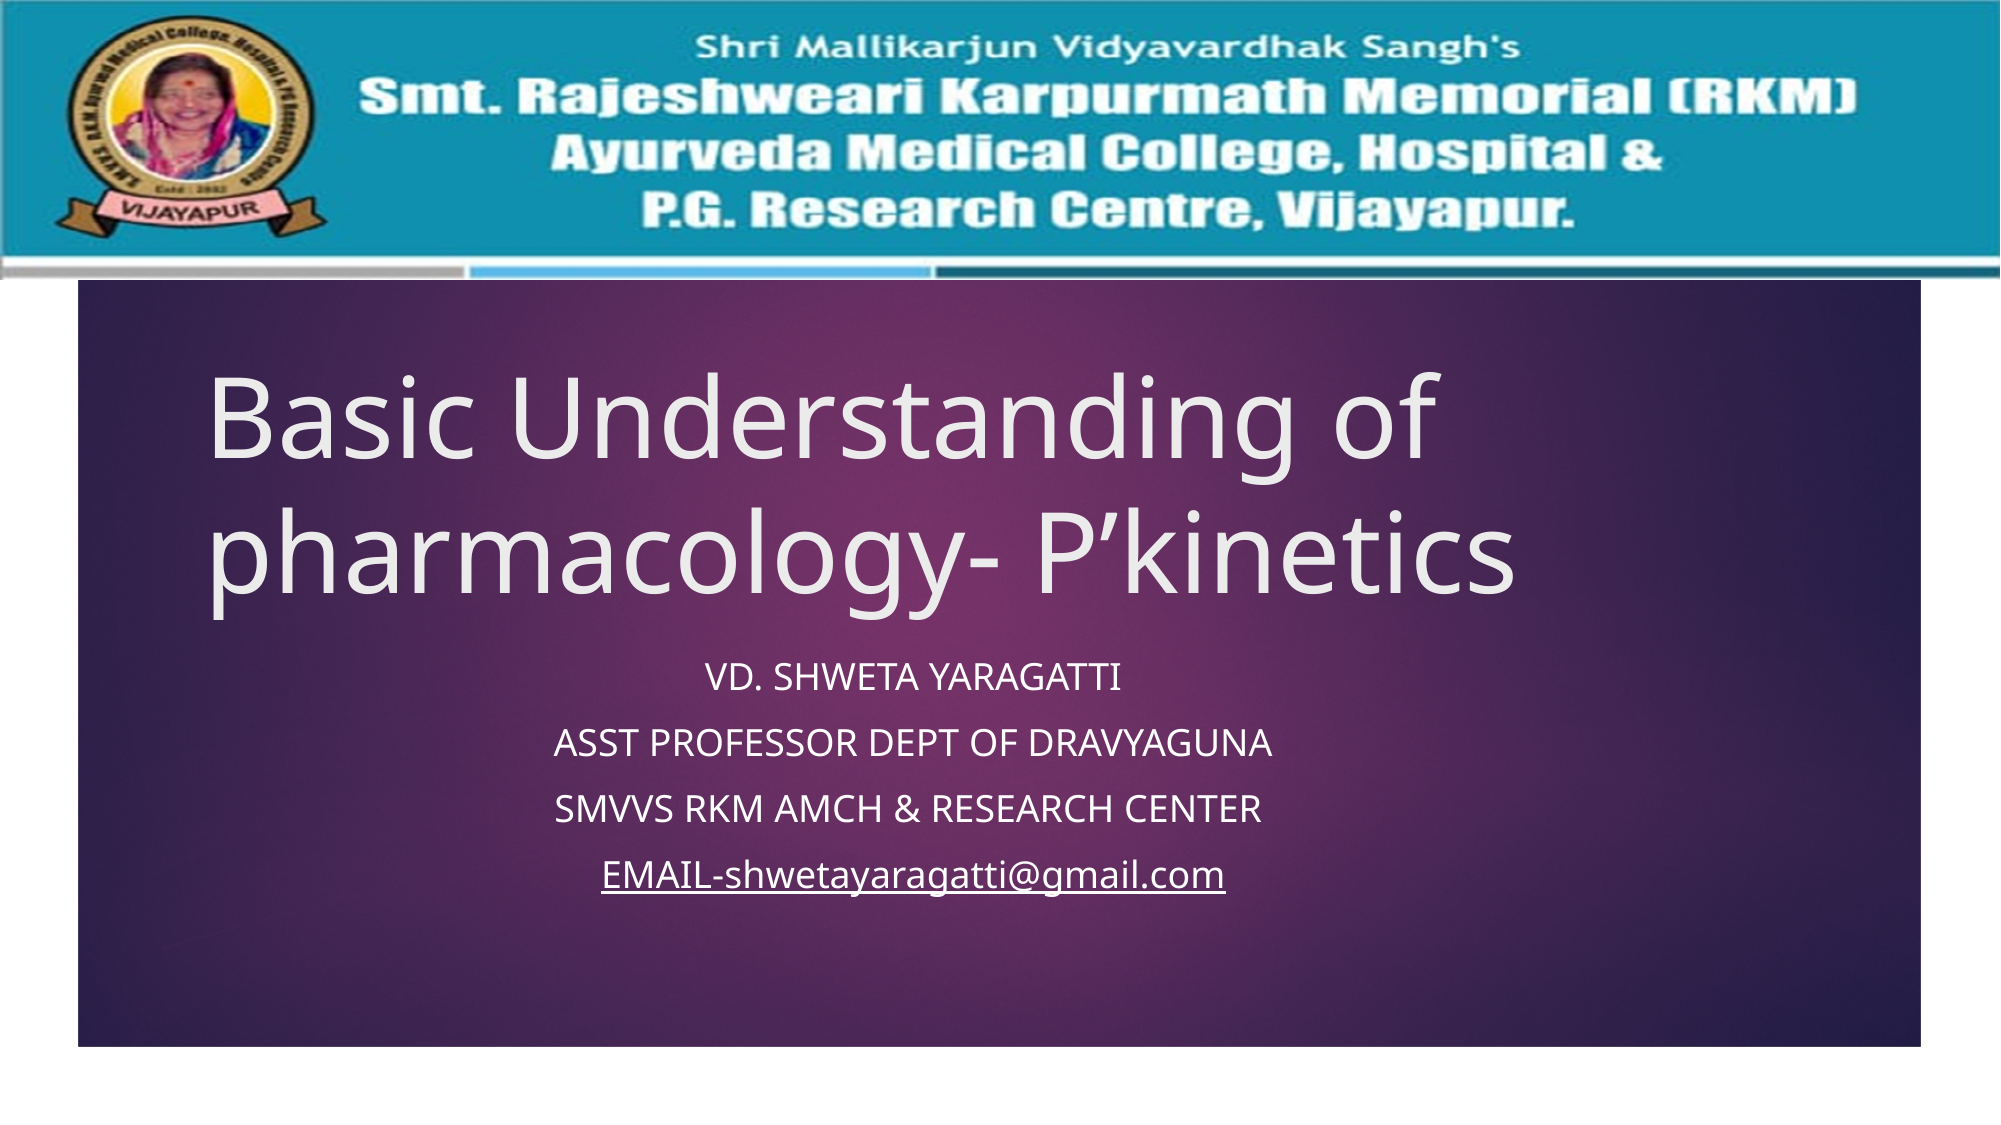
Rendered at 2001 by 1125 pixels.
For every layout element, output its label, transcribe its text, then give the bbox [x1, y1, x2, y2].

subtitle Vd. Shweta yaragatti Asst Professor Dept Of Dravyaguna SMVVS RKM AMCH & RESEARCH CENTER Email-shwetayaragatti@gmail.com [189, 645, 1638, 1125]
title Basic Understanding of pharmacology- P’kinetics [189, 344, 1638, 624]
picture [0, 0, 2000, 280]
